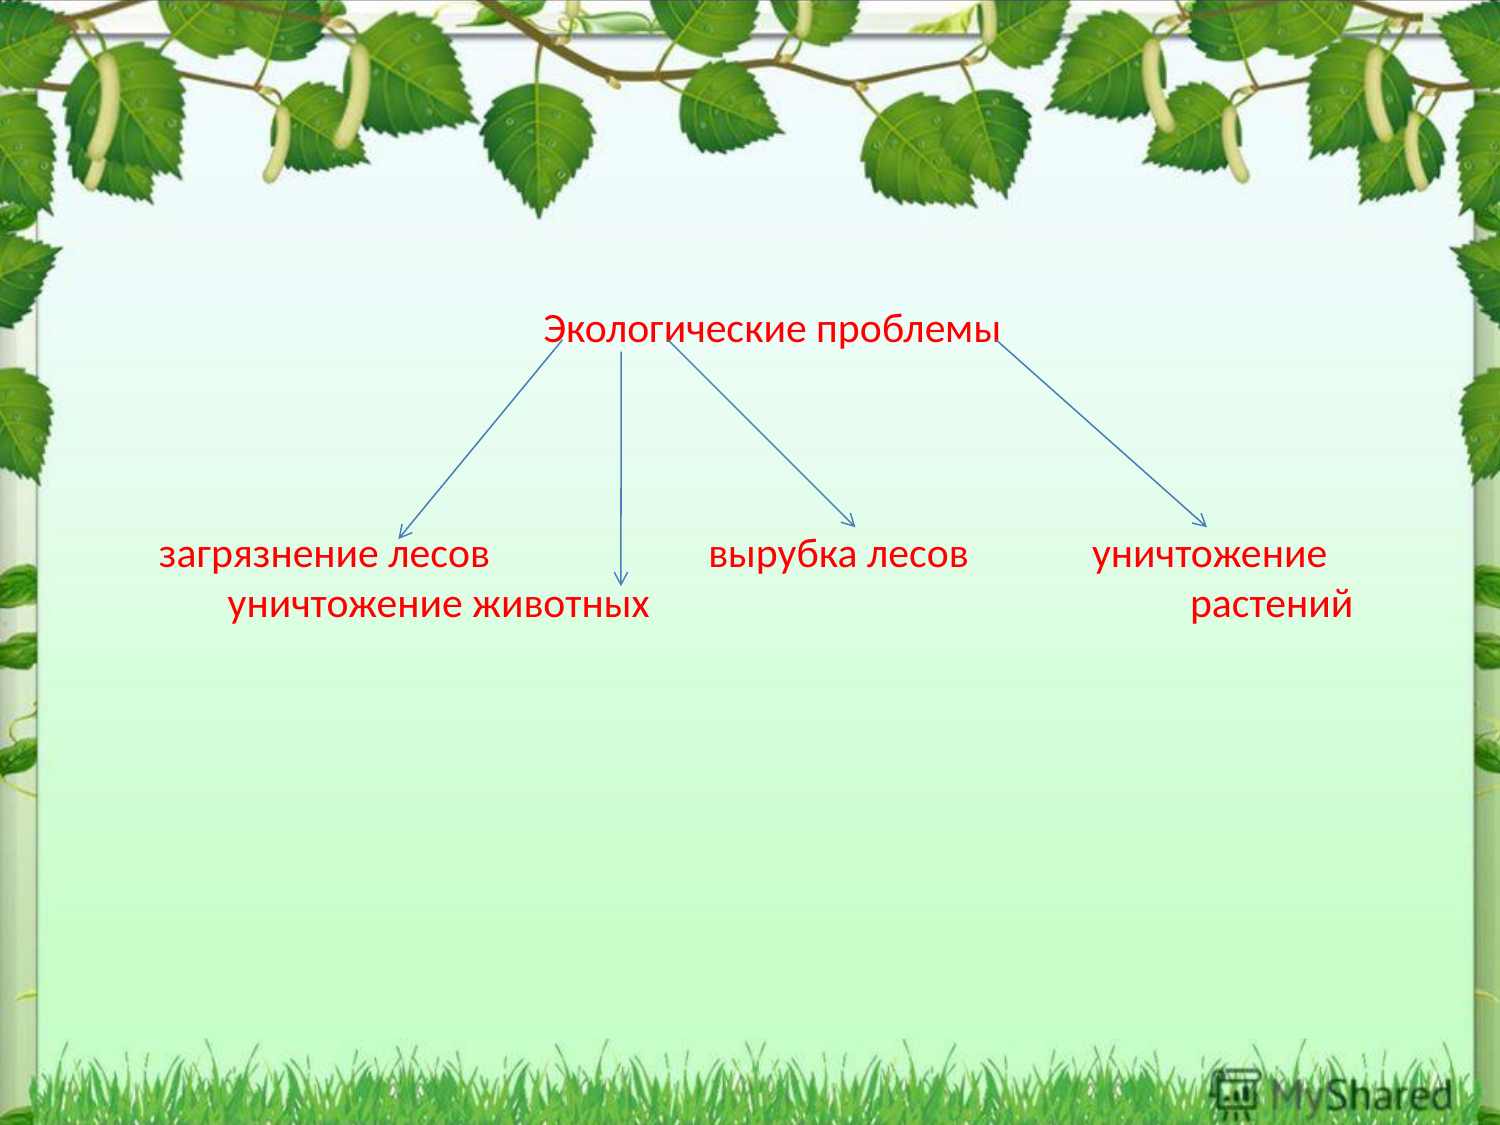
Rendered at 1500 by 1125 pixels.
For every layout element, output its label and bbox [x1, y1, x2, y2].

picture [0, 0, 1500, 1125]
text_box [995, 339, 1208, 528]
text_box [380, 357, 581, 522]
text_box [667, 339, 856, 528]
